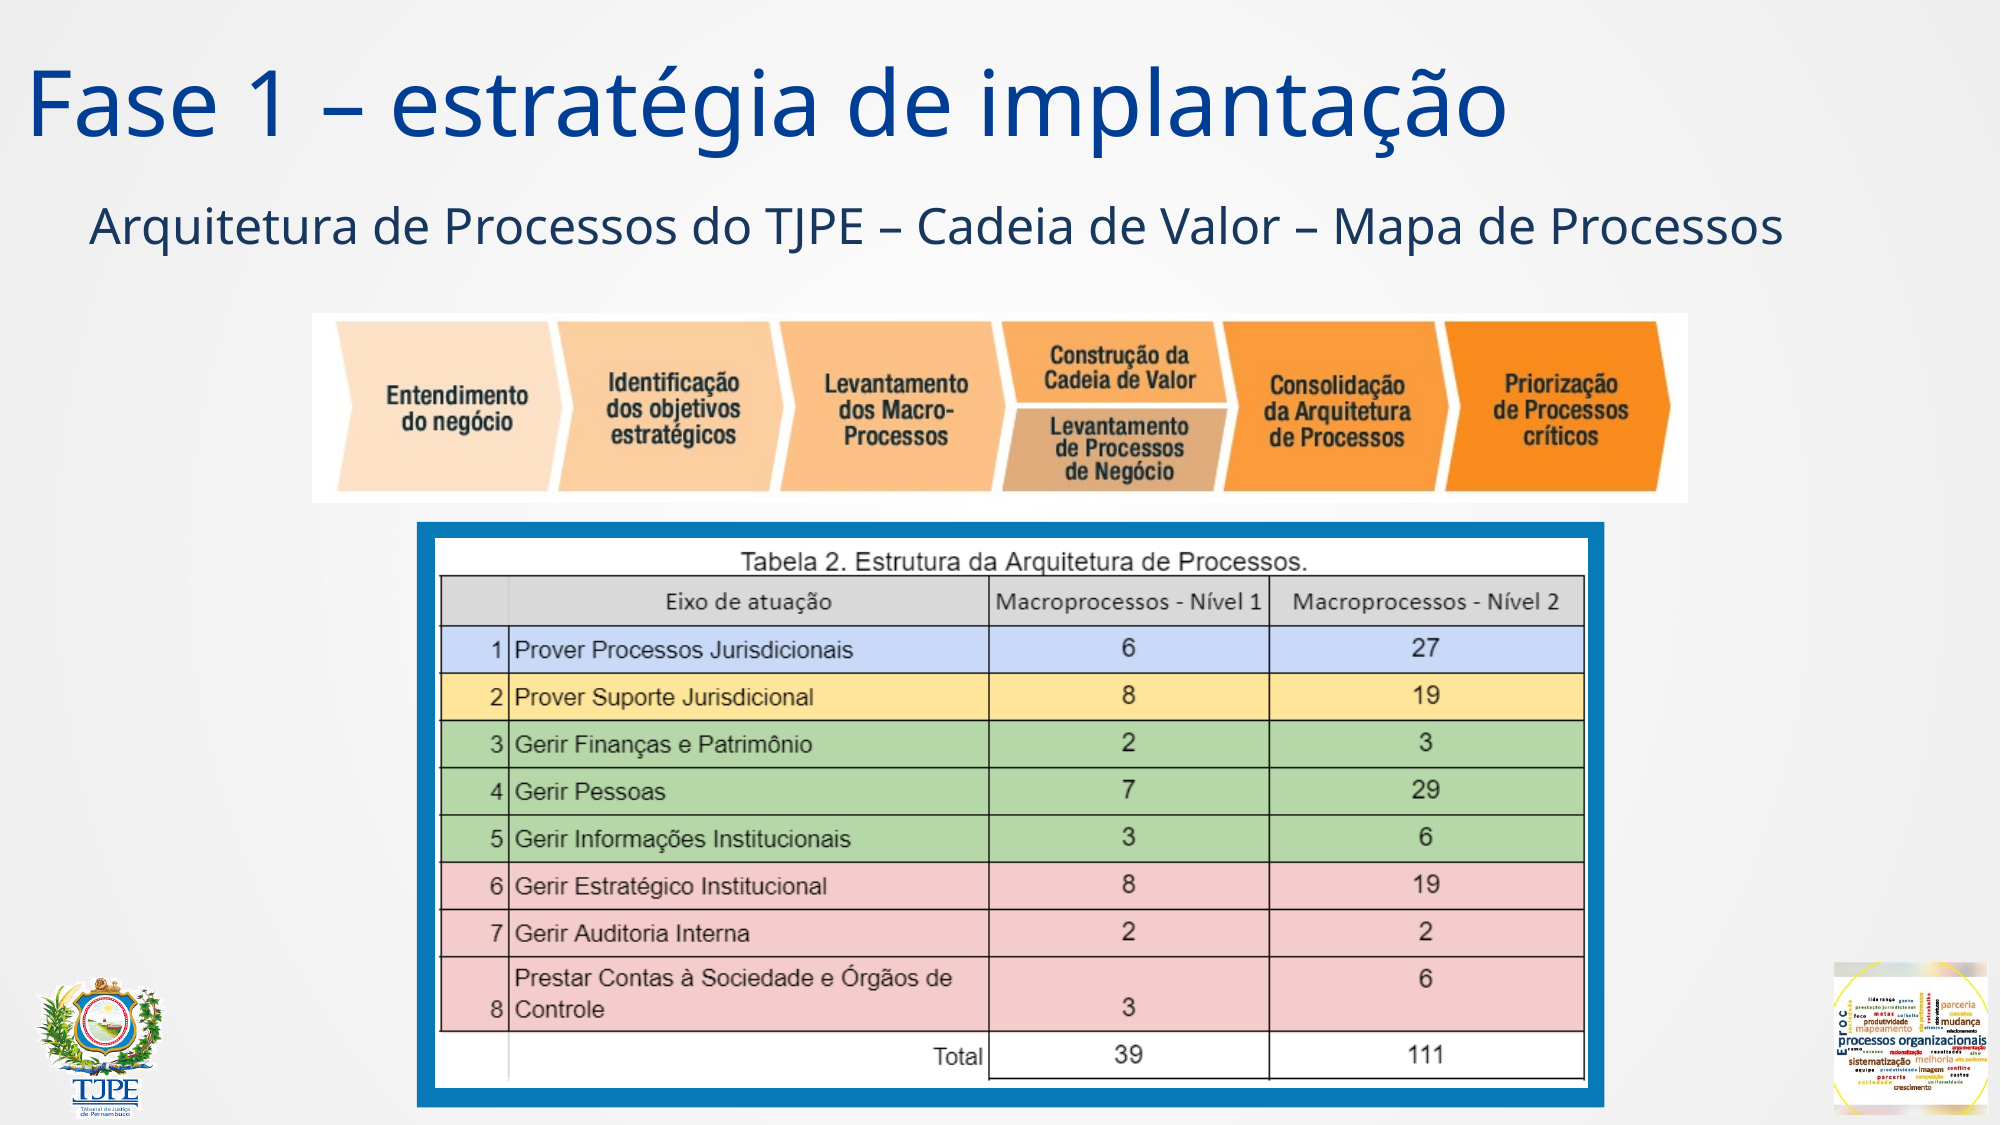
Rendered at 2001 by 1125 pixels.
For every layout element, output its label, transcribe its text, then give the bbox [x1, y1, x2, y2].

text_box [416, 521, 1605, 1108]
picture [10, 973, 201, 1125]
text_box Fase 1 – estratégia de implantação [24, 12, 1910, 187]
text_box Arquitetura de Processos do TJPE – Cadeia de Valor – Mapa de Processos [74, 187, 1875, 263]
picture [312, 313, 1688, 504]
picture [1834, 962, 1988, 1115]
